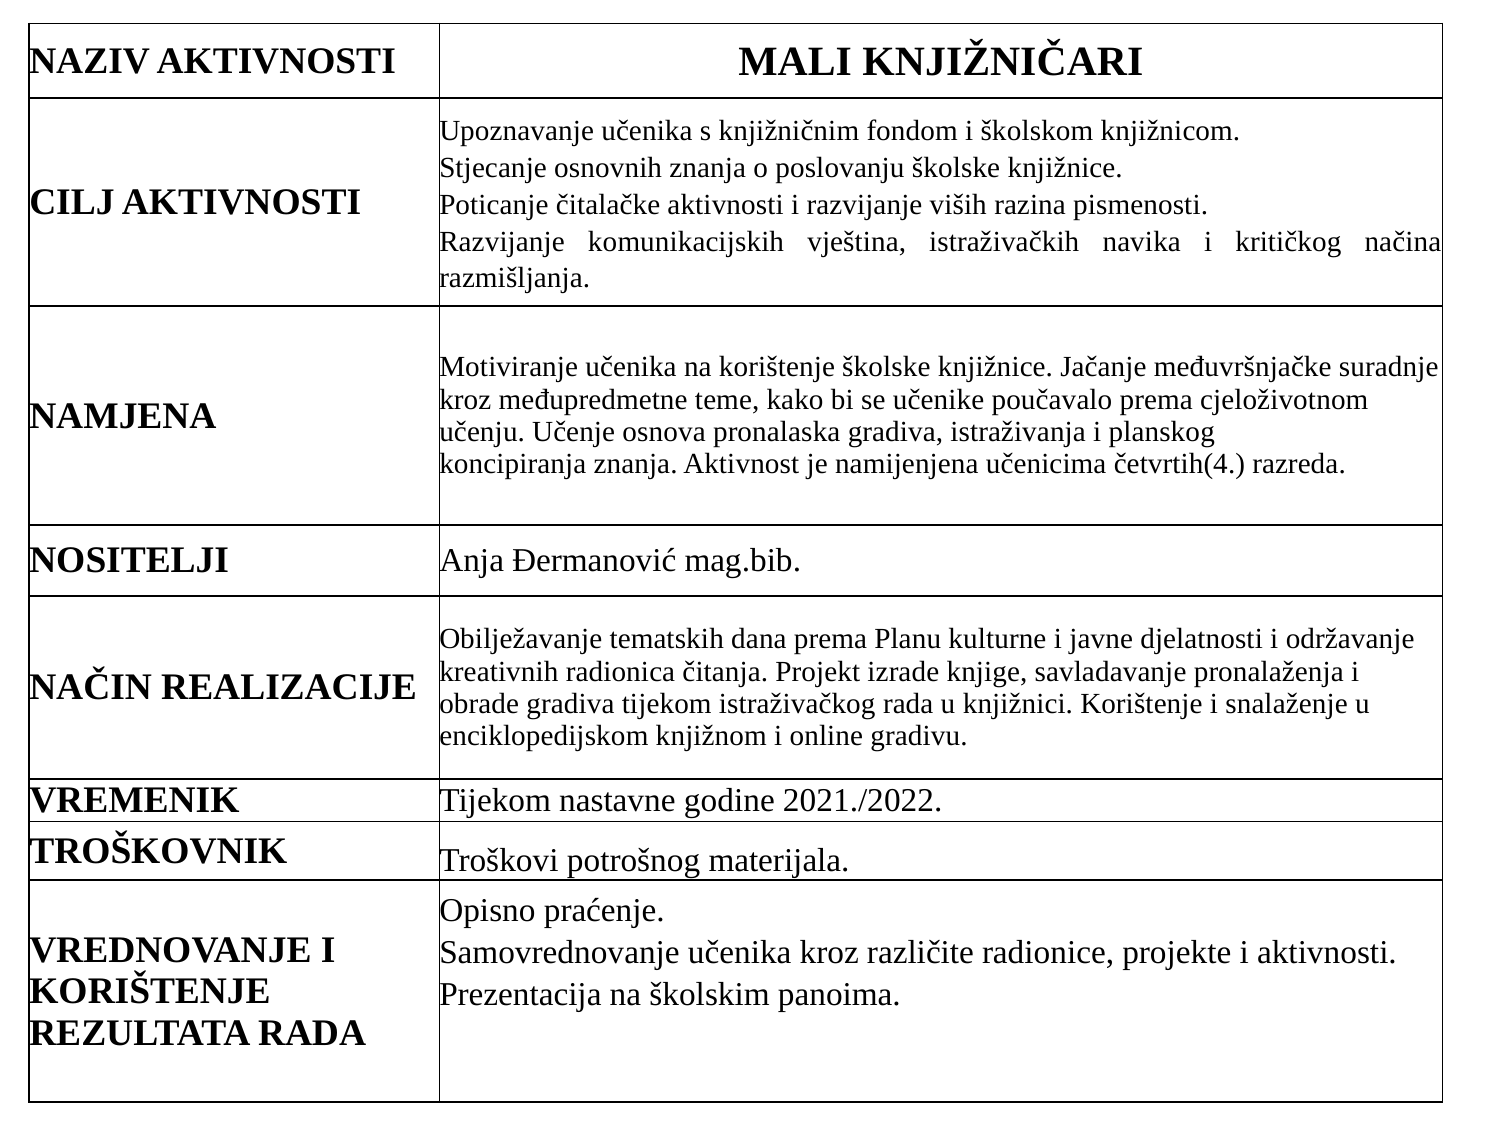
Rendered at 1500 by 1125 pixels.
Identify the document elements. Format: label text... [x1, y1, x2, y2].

table_cell Tijekom nastavne godine 2021./2022. [440, 780, 1442, 821]
table_header NAZIV AKTIVNOSTI [30, 24, 439, 97]
table_cell Opisno praćenje. Samovrednovanje učenika kroz različite radionice, projekte i aktivnosti. Prezentacija na školskim panoima. [440, 881, 1442, 1101]
table_cell TROŠKOVNIK [30, 822, 439, 879]
table_cell Obilježavanje tematskih dana prema Planu kulturne i javne djelatnosti i održavanje kreativnih radionica čitanja. Projekt izrade knjige, savladavanje pronalaženja i obrade gradiva tijekom istraživačkog rada u knjižnici. Korištenje i snalaženje u enciklopedijskom knjižnom i online gradivu. [440, 597, 1442, 778]
table_cell CILJ AKTIVNOSTI [30, 99, 439, 305]
table_cell VREDNOVANJE I KORIŠTENJE REZULTATA RADA [30, 881, 439, 1101]
table_header MALI KNJIŽNIČARI [440, 24, 1442, 97]
table_cell VREMENIK [30, 780, 439, 821]
table_cell Upoznavanje učenika s knjižničnim fondom i školskom knjižnicom. Stjecanje osnovnih znanja o poslovanju školske knjižnice. Poticanje čitalačke aktivnosti i razvijanje viših razina pismenosti. Razvijanje komunikacijskih vještina, istraživačkih navika i kritičkog načina razmišljanja. [440, 99, 1442, 305]
table_cell Troškovi potrošnog materijala. [440, 822, 1442, 879]
table_cell Motiviranje učenika na korištenje školske knjižnice. Jačanje međuvršnjačke suradnje kroz međupredmetne teme, kako bi se učenike poučavalo prema cjeloživotnom učenju. Učenje osnova pronalaska gradiva, istraživanja i planskog koncipiranja znanja. Aktivnost je namijenjena učenicima četvrtih(4.) razreda. [440, 307, 1442, 524]
table_cell NOSITELJI [30, 526, 439, 595]
table_cell NAMJENA [30, 307, 439, 524]
table_cell NAČIN REALIZACIJE [30, 597, 439, 778]
table_cell Anja Đermanović mag.bib. [440, 526, 1442, 595]
